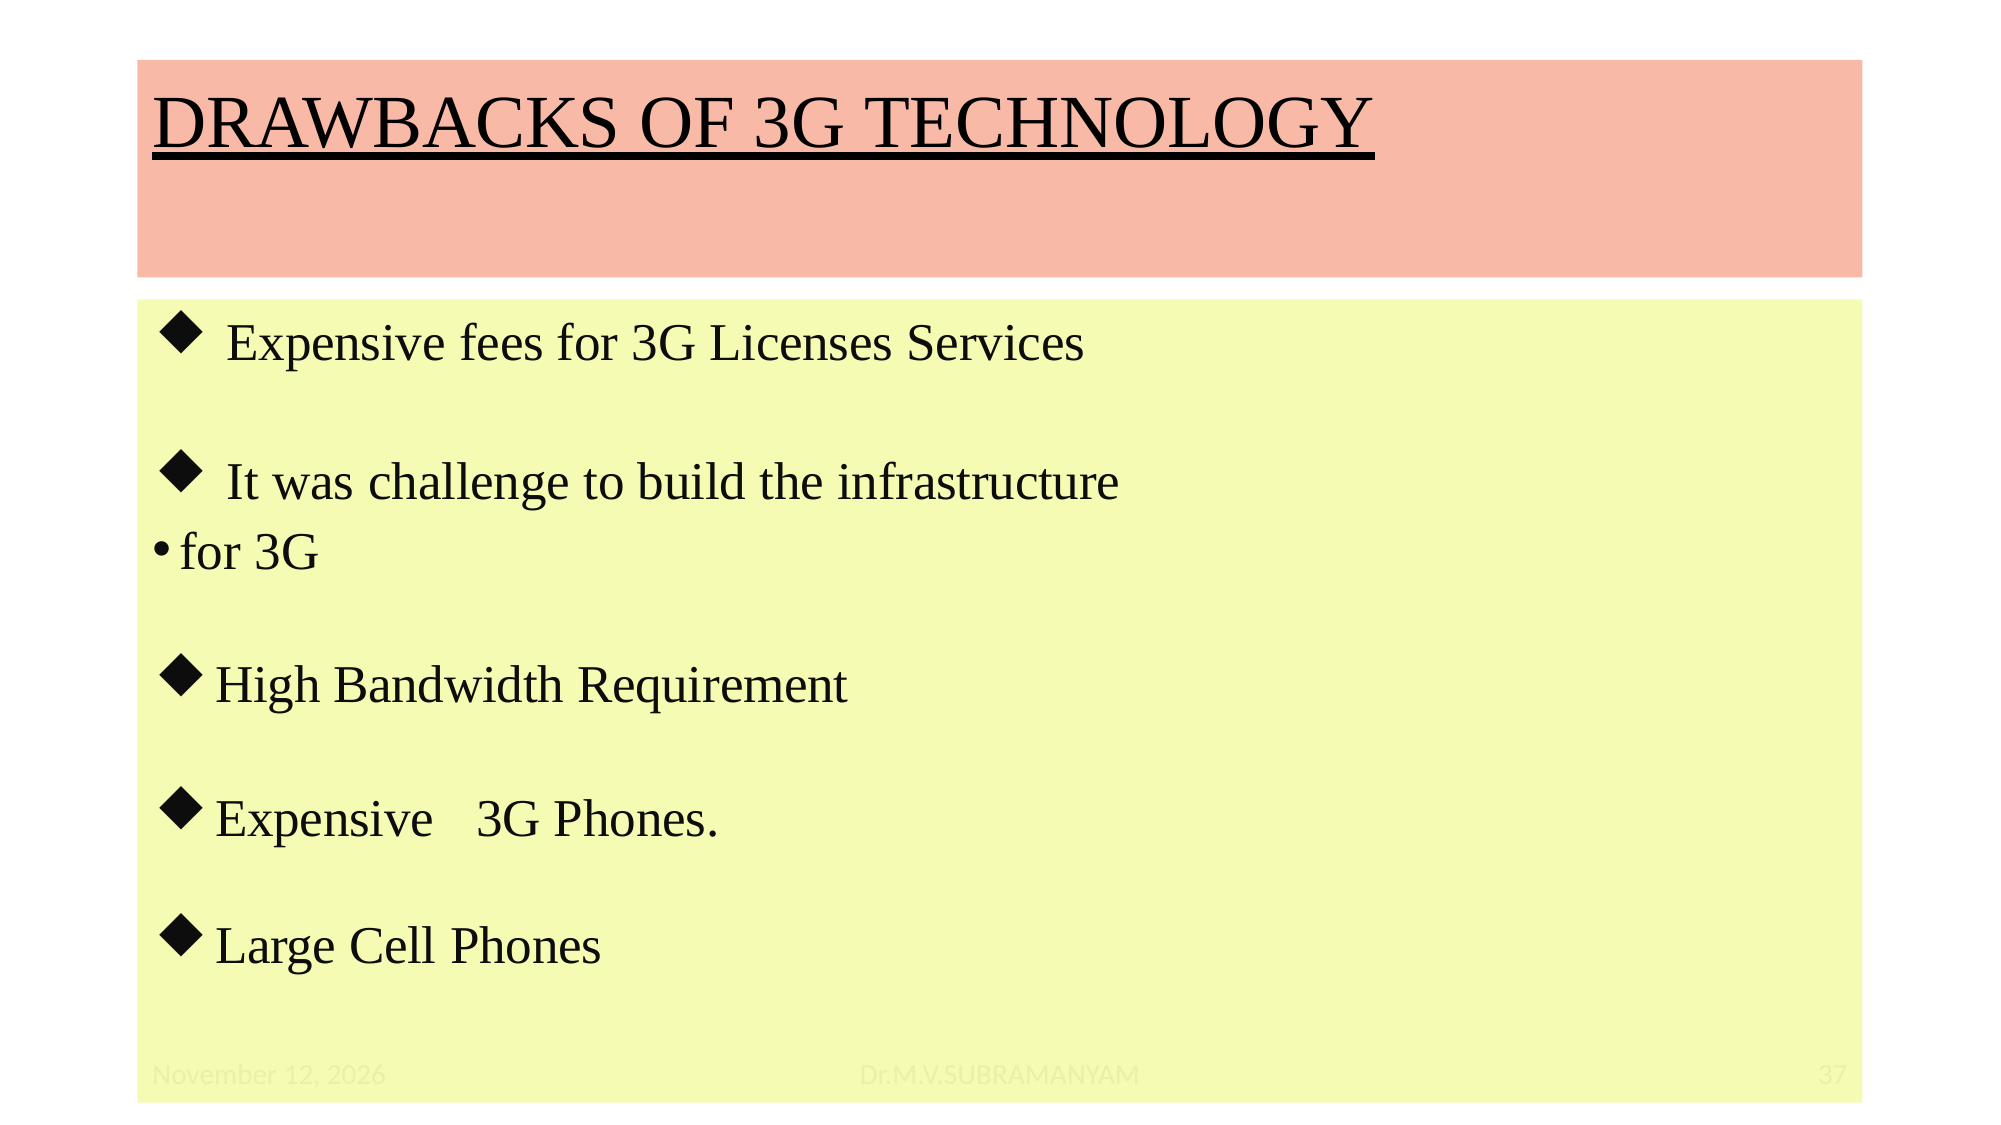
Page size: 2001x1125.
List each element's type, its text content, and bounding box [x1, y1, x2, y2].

title DRAWBACKS OF 3G TECHNOLOGY [137, 59, 1863, 278]
list Expensive fees for 3G Licenses Services It was challenge to build the infrastructure for 3G High Bandwidth Requirement Expensive 3G Phones. Large Cell Phones [137, 299, 1863, 1103]
